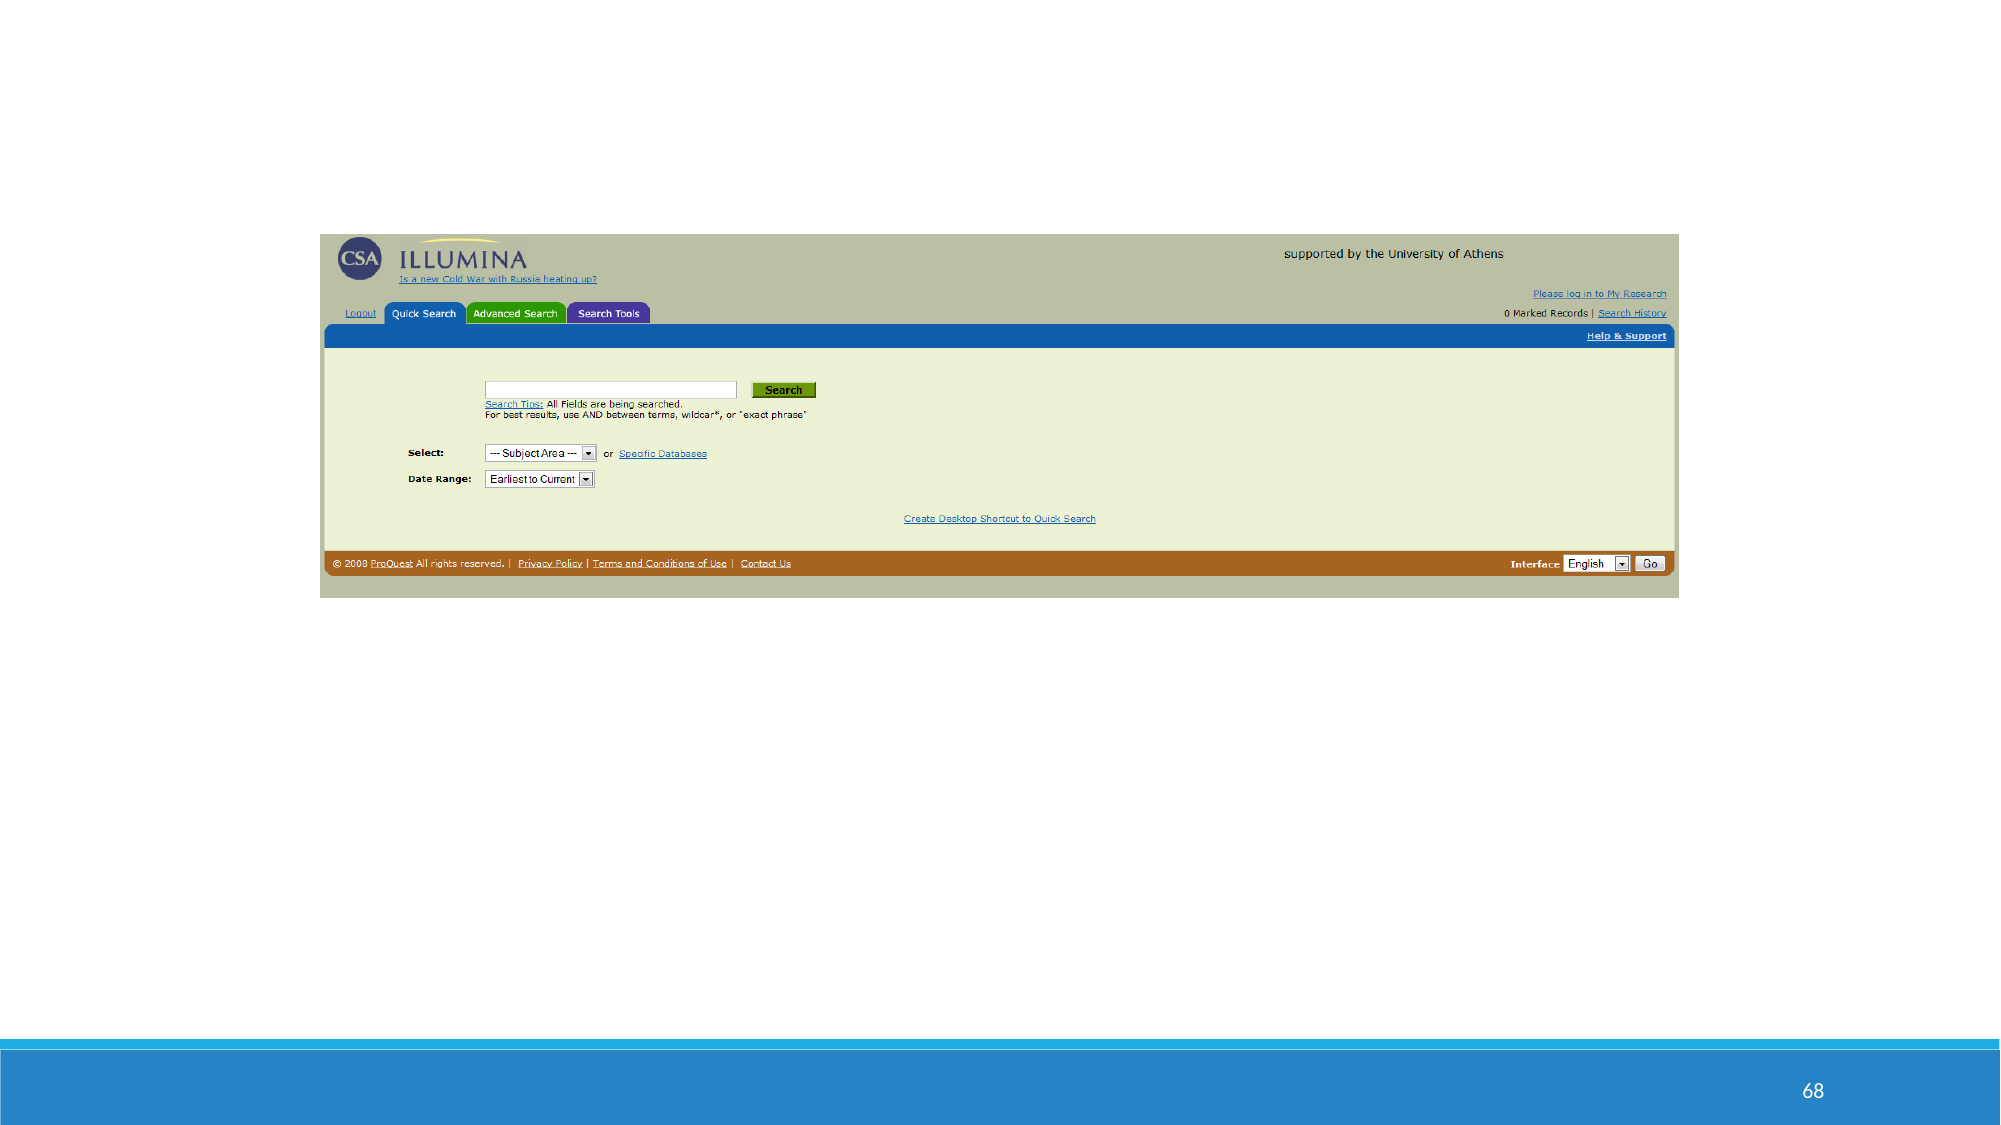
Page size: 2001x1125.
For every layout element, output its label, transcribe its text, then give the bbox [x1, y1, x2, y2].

slide_number 68 [1624, 1059, 1840, 1120]
picture [319, 233, 1680, 599]
